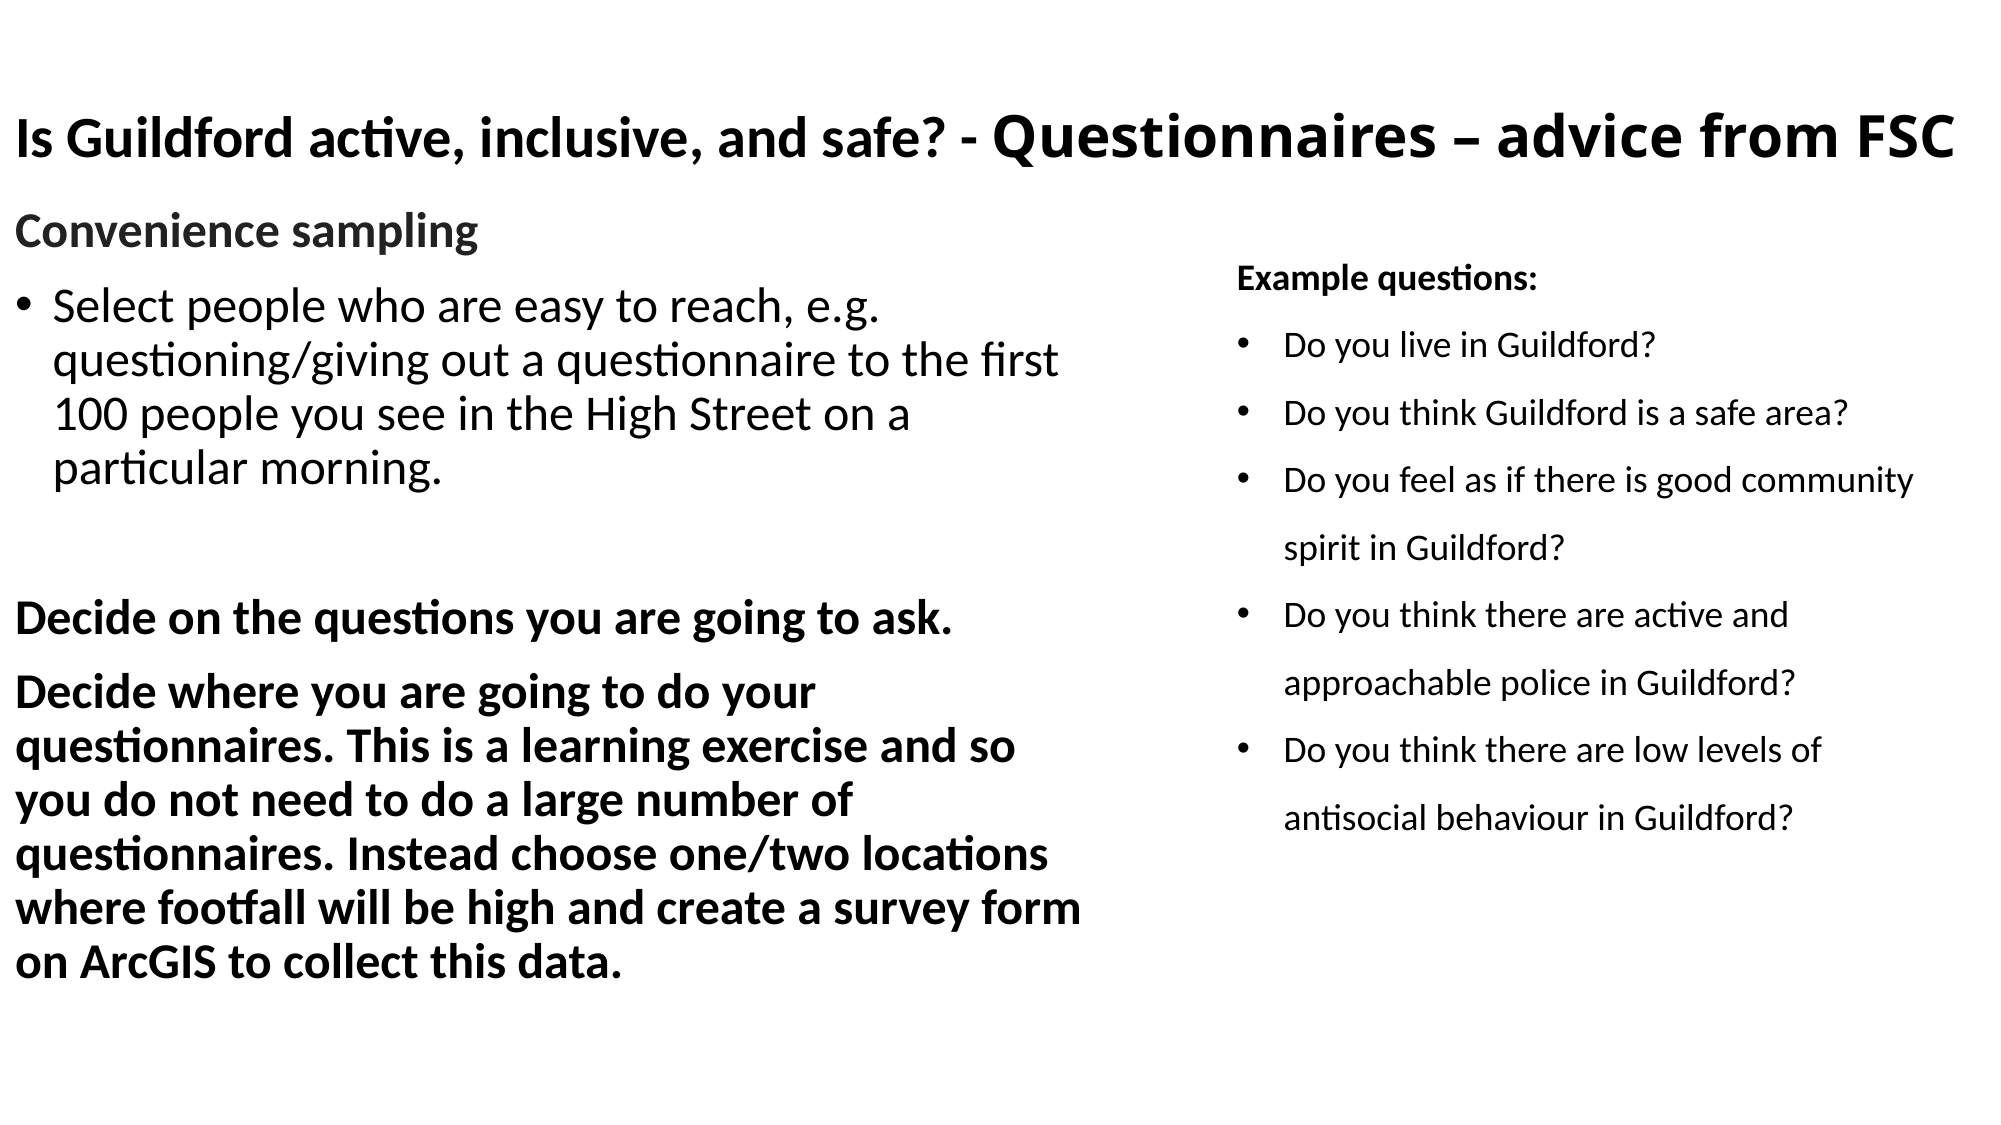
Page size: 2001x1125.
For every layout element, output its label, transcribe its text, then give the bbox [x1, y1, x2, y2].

text_box Example questions: Do you live in Guildford? Do you think Guildford is a safe area? Do you feel as if there is good community spirit in Guildford? Do you think there are active and approachable police in Guildford? Do you think there are low levels of antisocial behaviour in Guildford? [1222, 245, 1959, 907]
list Convenience sampling Select people who are easy to reach, e.g. questioning/giving out a questionnaire to the first 100 people you see in the High Street on a particular morning. Decide on the questions you are going to ask. Decide where you are going to do your questionnaires. This is a learning exercise and so you do not need to do a large number of questionnaires. Instead choose one/two locations where footfall will be high and create a survey form on ArcGIS to collect this data. [0, 197, 1100, 1014]
title Is Guildford active, inclusive, and safe? - Questionnaires – advice from FSC [0, 0, 2000, 278]
